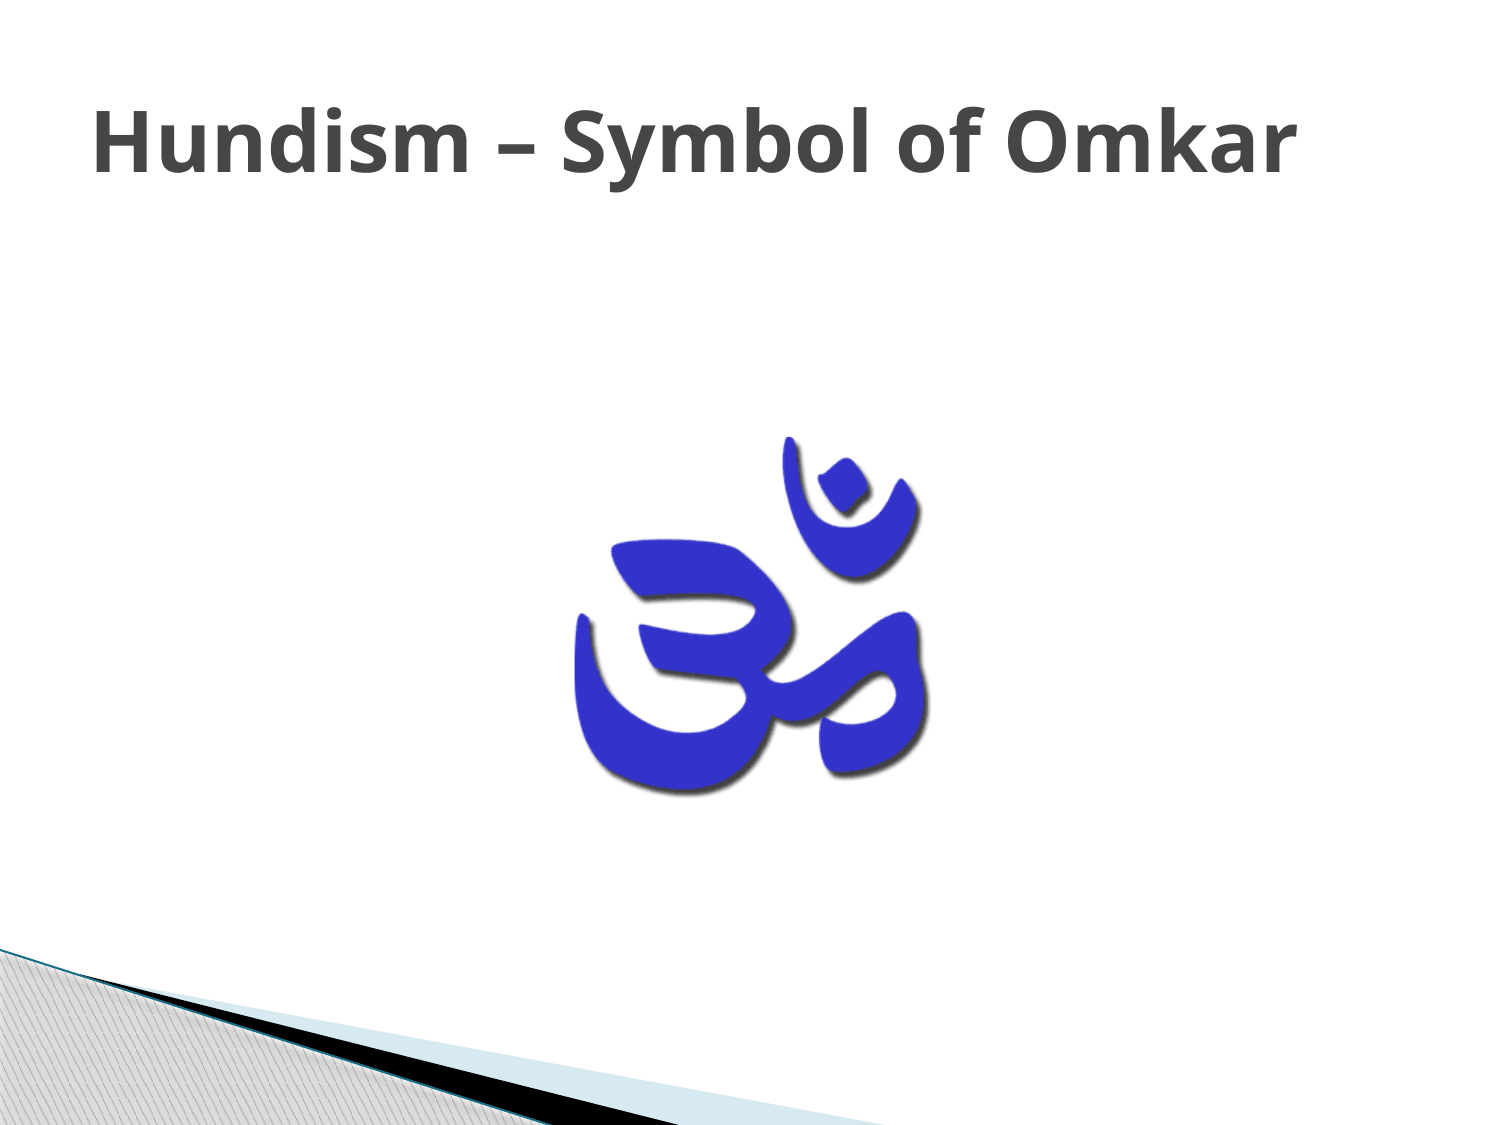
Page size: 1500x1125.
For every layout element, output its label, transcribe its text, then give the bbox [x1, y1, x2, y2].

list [562, 426, 938, 802]
title Hundism – Symbol of Omkar [75, 45, 1425, 233]
